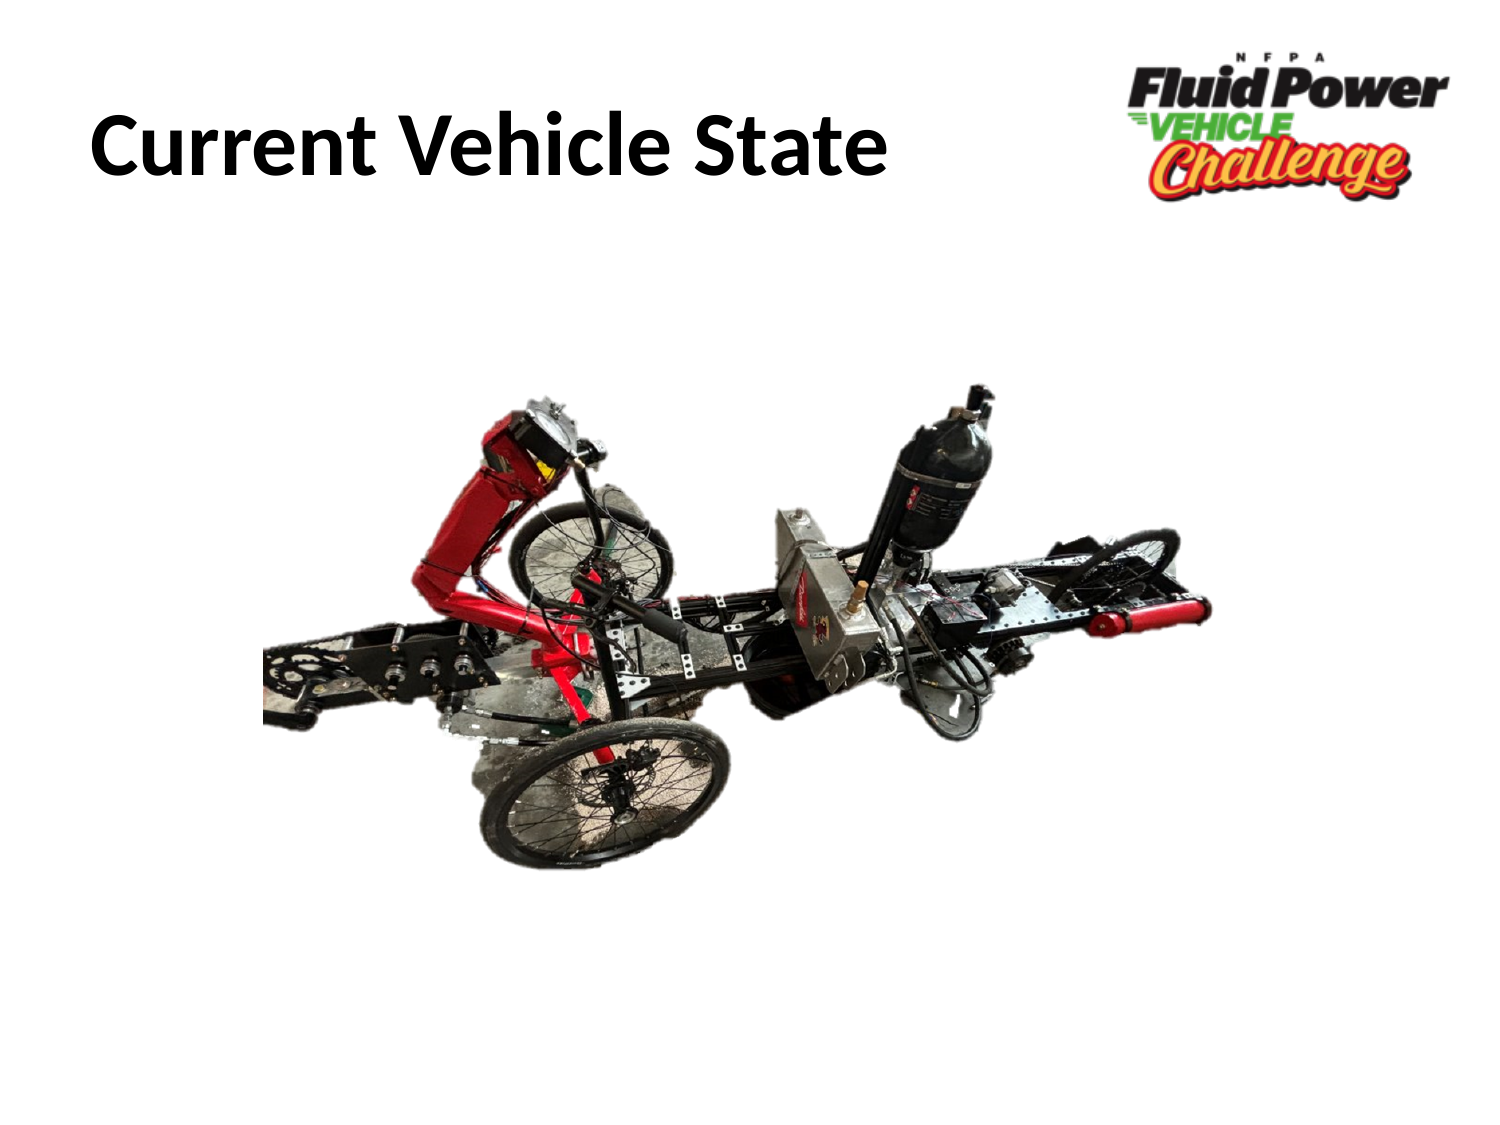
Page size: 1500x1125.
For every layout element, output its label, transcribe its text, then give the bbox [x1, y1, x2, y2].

picture [1119, 44, 1459, 211]
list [262, 304, 1263, 1052]
title Current Vehicle State [75, 45, 1075, 233]
